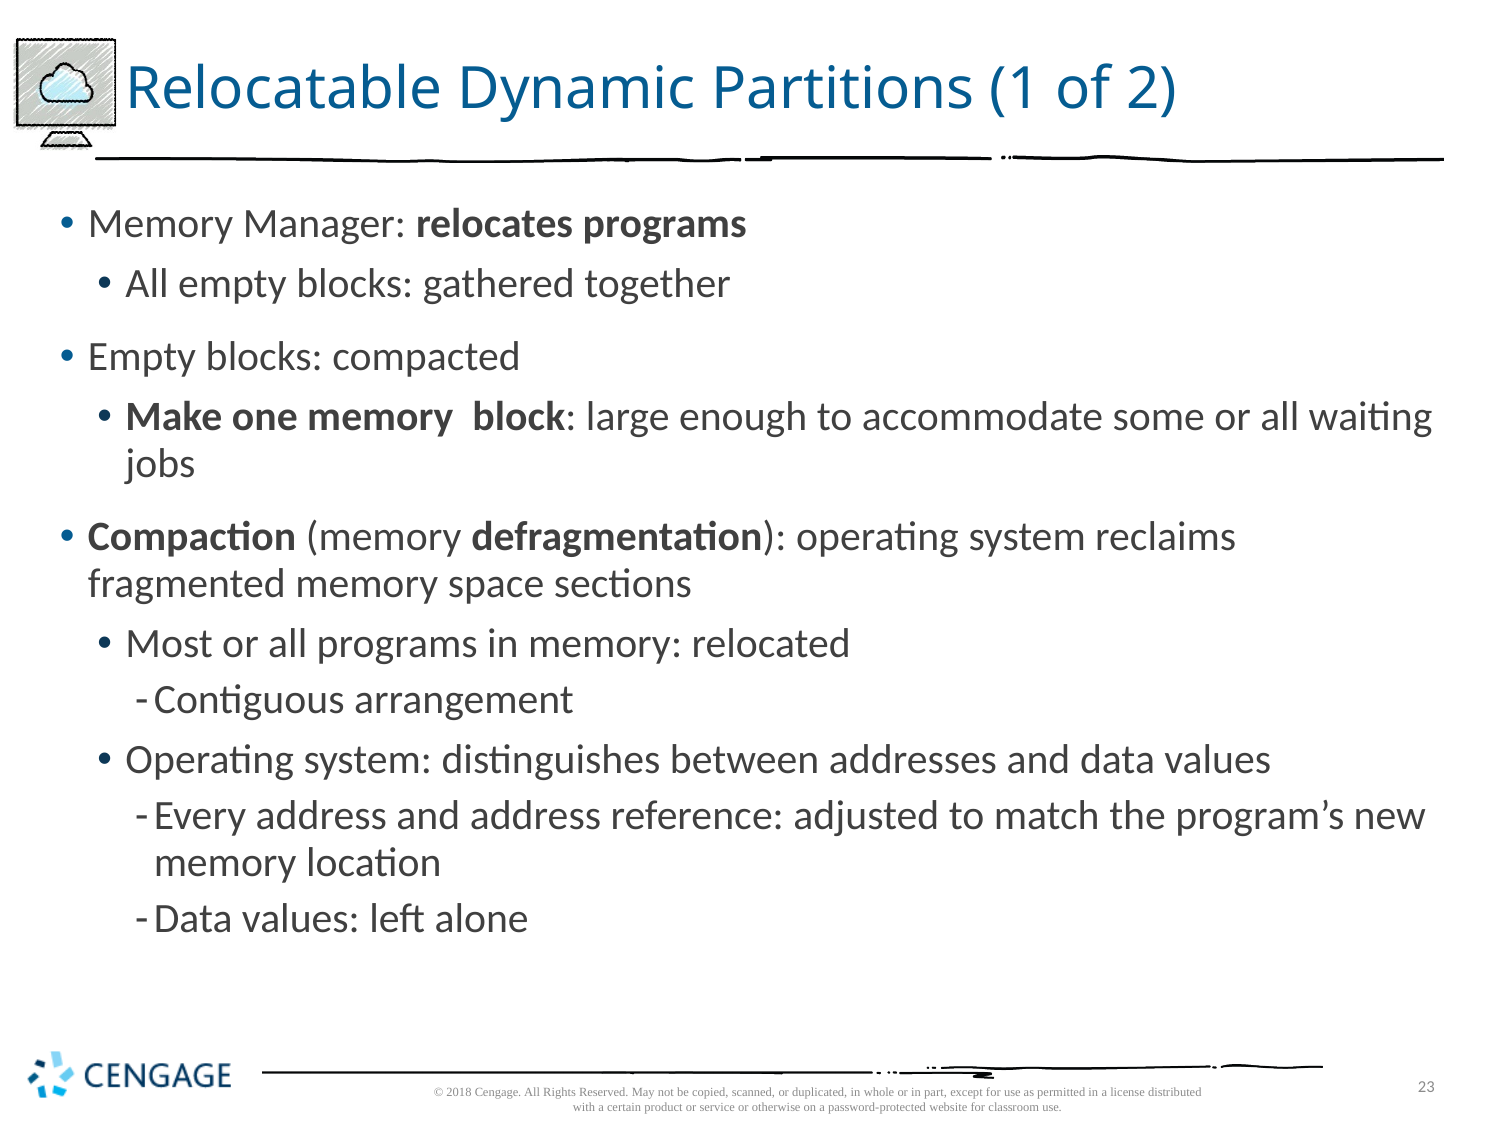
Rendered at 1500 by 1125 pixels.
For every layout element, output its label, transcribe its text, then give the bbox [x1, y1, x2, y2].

title Relocatable Dynamic Partitions (1 of 2) [125, 60, 1442, 122]
picture [13, 36, 117, 151]
list Memory Manager: relocates programs All empty blocks: gathered together Empty blocks: compacted Make one memory block: large enough to accommodate some or all waiting jobs Compaction (memory defragmentation): operating system reclaims fragmented memory space sections Most or all programs in memory: relocated Contiguous arrangement Operating system: distinguishes between addresses and data values Every address and address reference: adjusted to match the program’s new memory location Data values: left alone [59, 200, 1441, 1125]
picture [7, 1037, 59, 1111]
picture [95, 155, 1444, 163]
footer © 2018 Cengage. All Rights Reserved. May not be copied, scanned, or duplicated, in whole or in part, except for use as permitted in a license distributed with a certain product or service or otherwise on a password-protected website for classroom use. [411, 1079, 1224, 1120]
